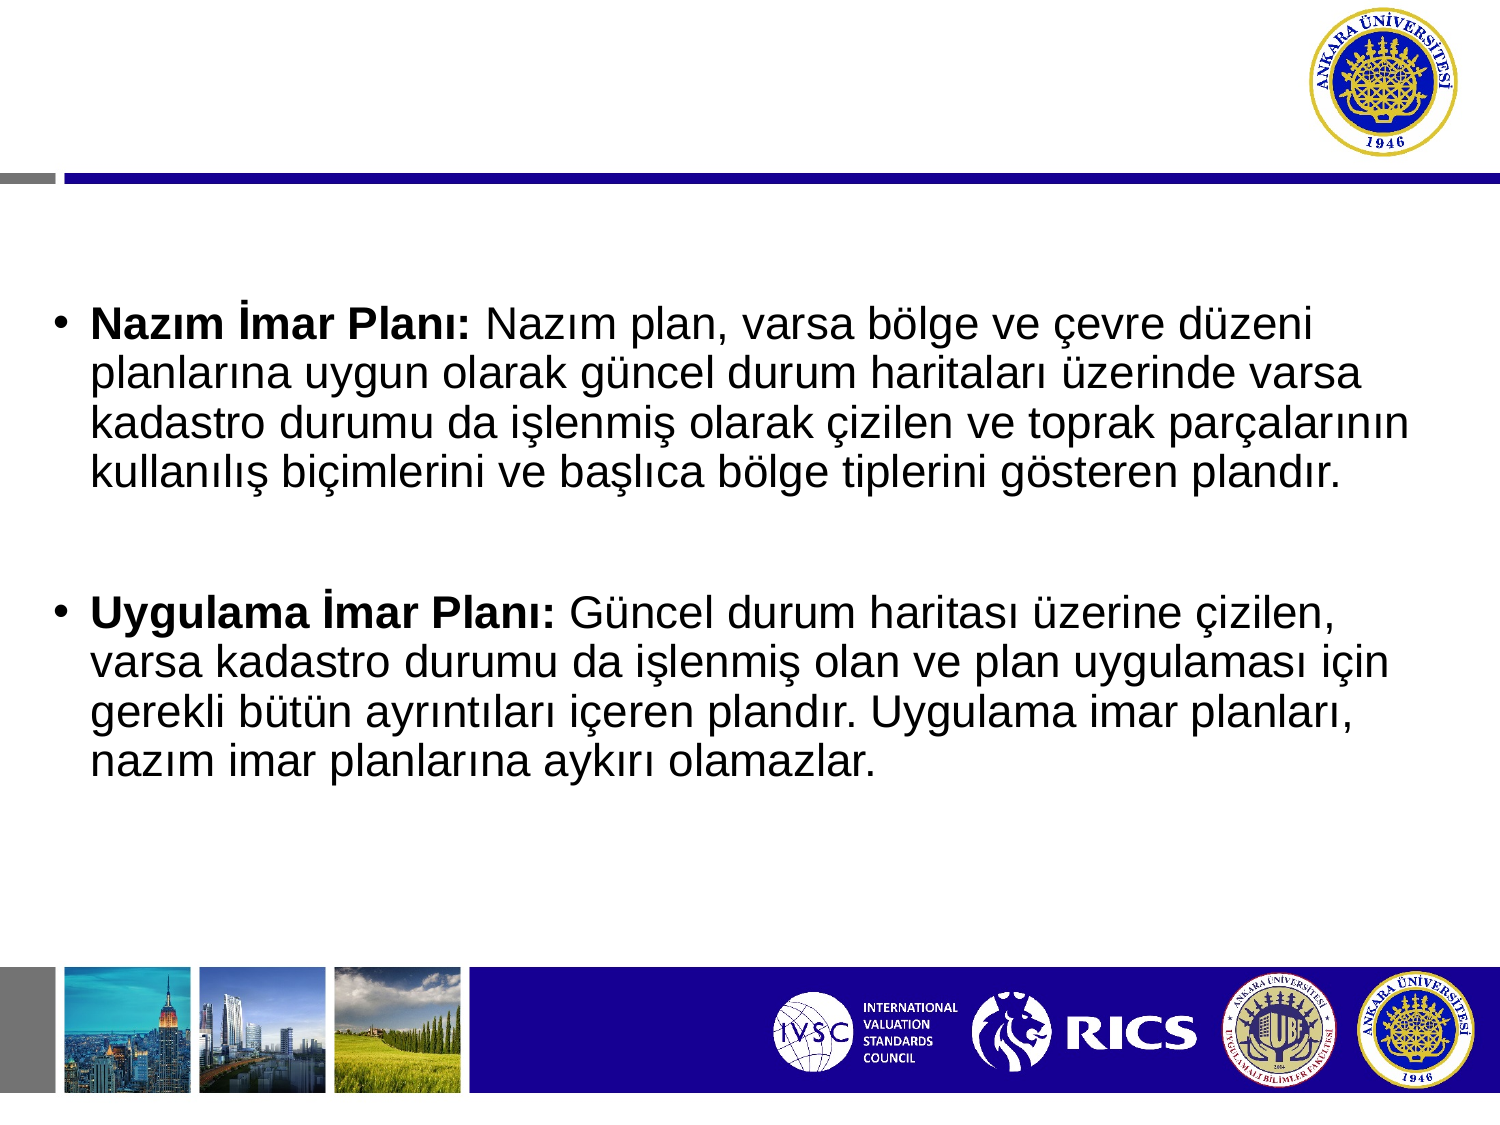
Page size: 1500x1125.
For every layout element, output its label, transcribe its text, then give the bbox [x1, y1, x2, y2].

list Nazım İmar Planı: Nazım plan, varsa bölge ve çevre düzeni planlarına uygun olarak güncel durum haritaları üzerinde varsa kadastro durumu da işlenmiş olarak çizilen ve toprak parçalarının kullanılış biçimlerini ve başlıca bölge tiplerini gösteren plandır. Uygulama İmar Planı: Güncel durum haritası üzerine çizilen, varsa kadastro durumu da işlenmiş olan ve plan uygulaması için gerekli bütün ayrıntıları içeren plandır. Uygulama imar planları, nazım imar planlarına aykırı olamazlar. [53, 299, 1428, 827]
picture [0, 0, 1500, 1125]
footer [510, 1046, 990, 1103]
